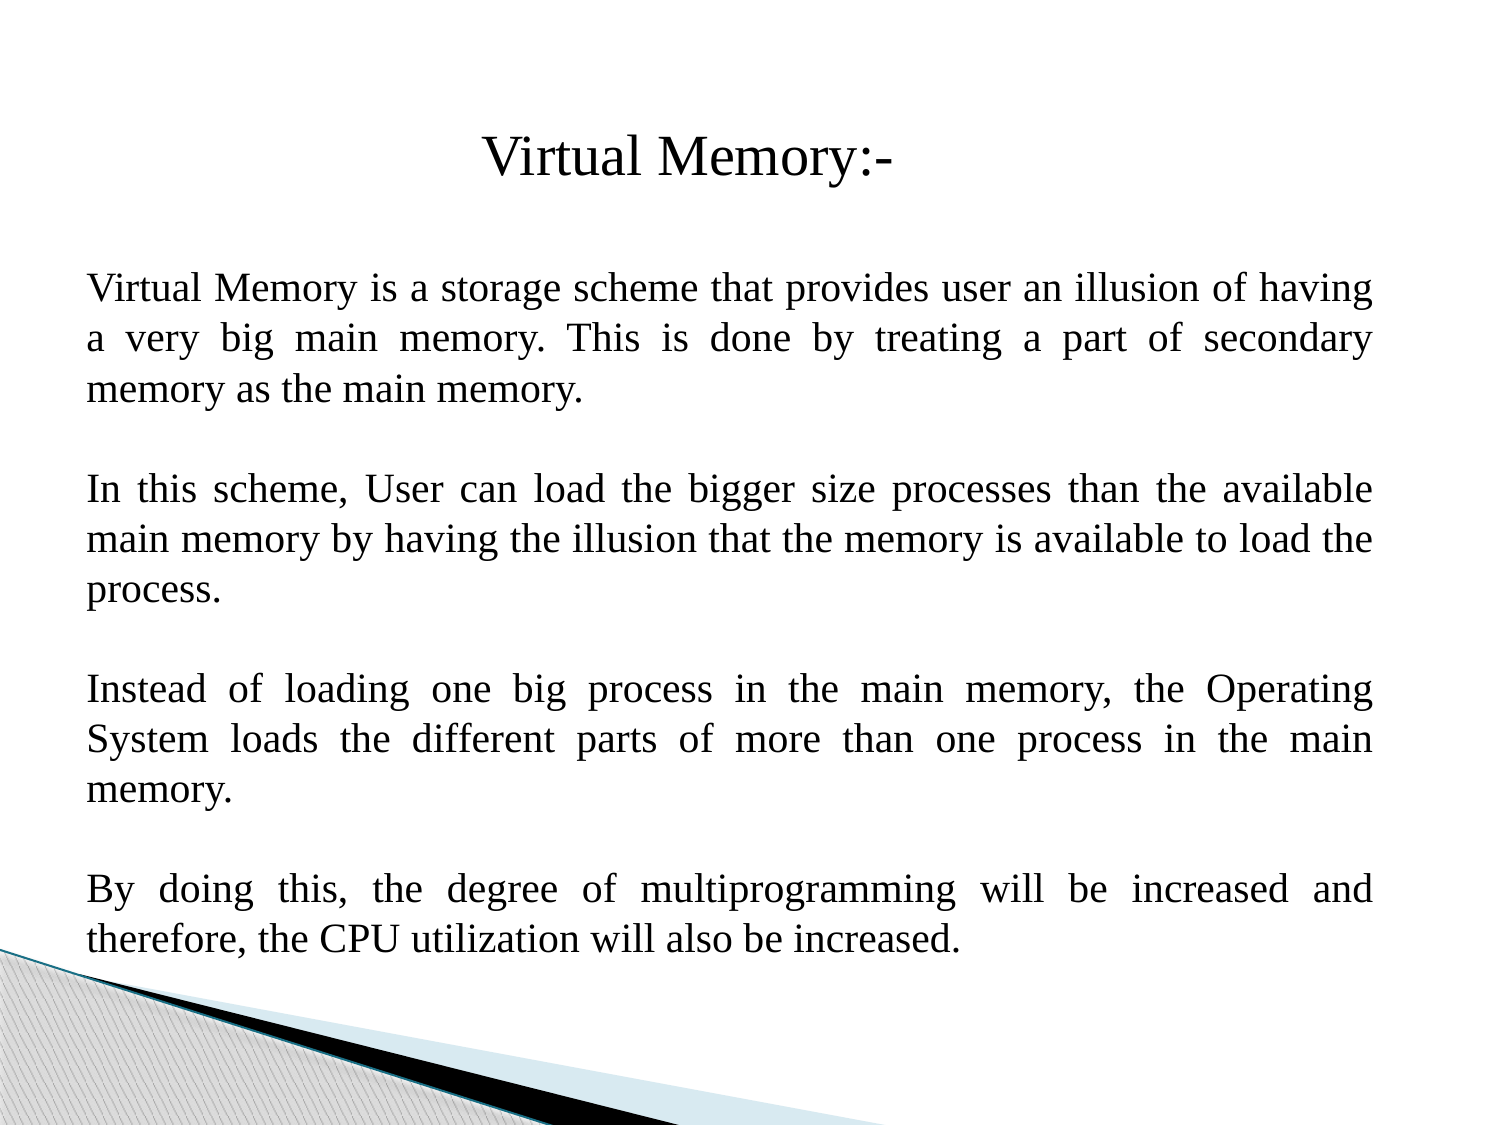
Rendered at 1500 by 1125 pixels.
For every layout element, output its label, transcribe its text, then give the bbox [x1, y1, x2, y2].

text_box Virtual Memory is a storage scheme that provides user an illusion of having a very big main memory. This is done by treating a part of secondary memory as the main memory. In this scheme, User can load the bigger size processes than the available main memory by having the illusion that the memory is available to load the process. Instead of loading one big process in the main memory, the Operating System loads the different parts of more than one process in the main memory. By doing this, the degree of multiprogramming will be increased and therefore, the CPU utilization will also be increased. [71, 252, 1390, 968]
text_box Virtual Memory:- [184, 109, 1191, 195]
